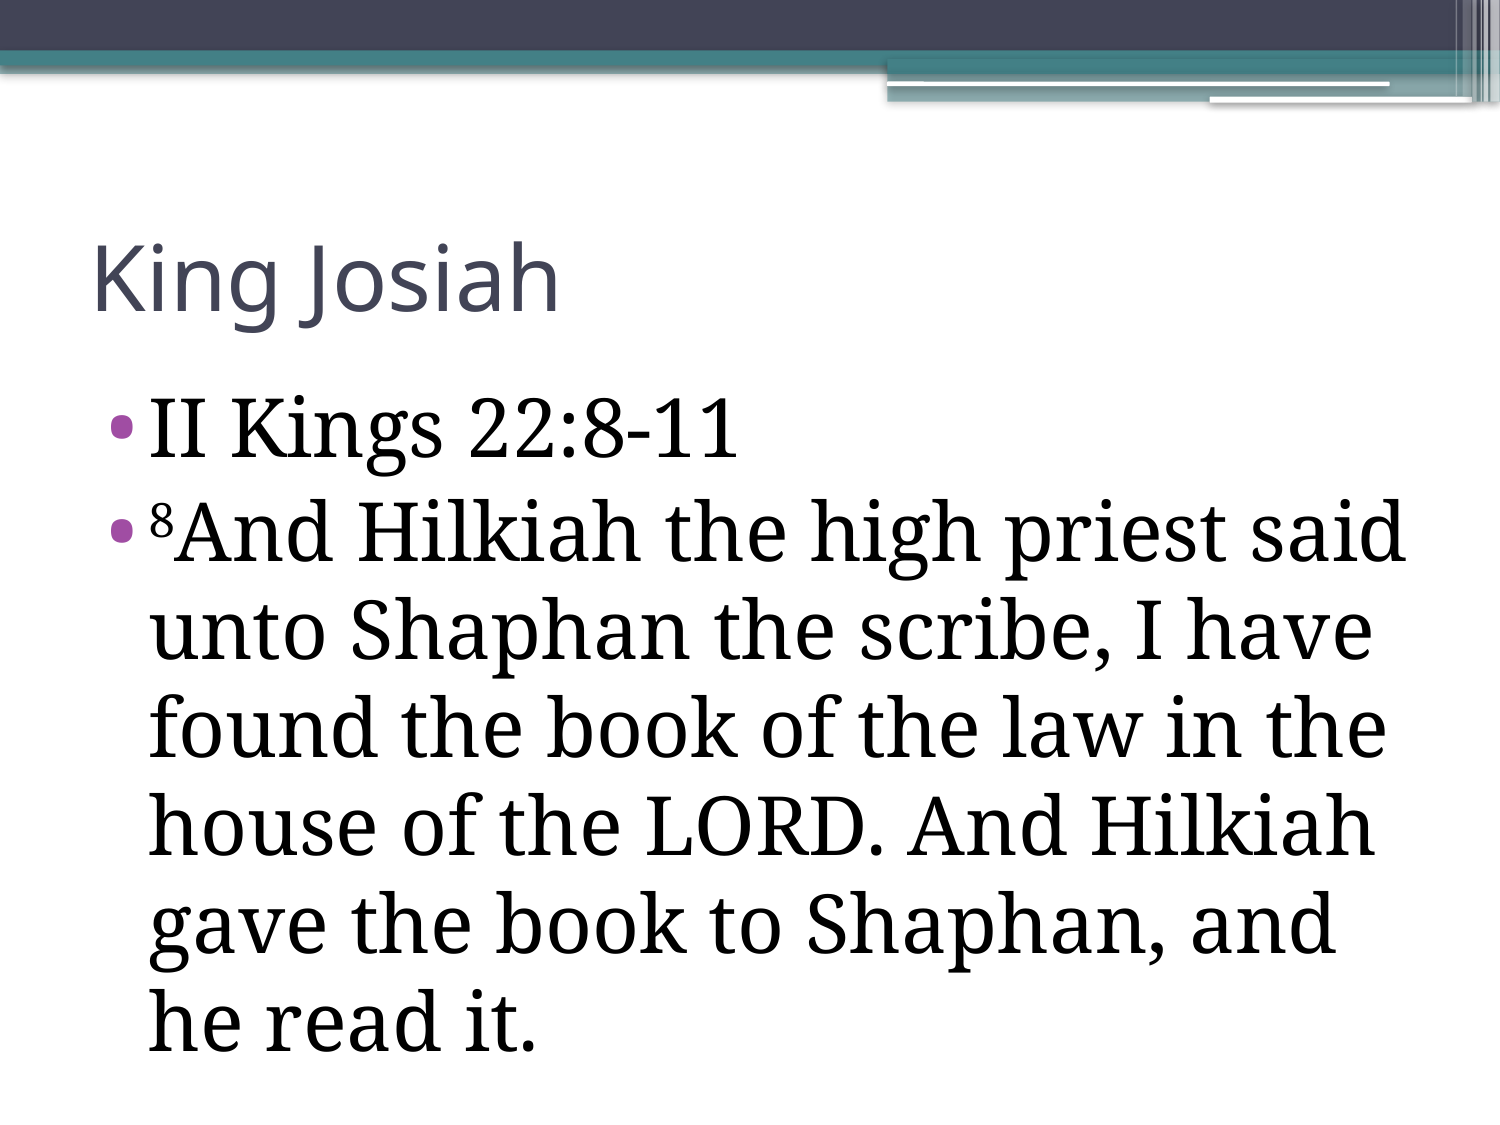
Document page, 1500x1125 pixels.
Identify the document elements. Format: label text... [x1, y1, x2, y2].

title King Josiah [75, 187, 1425, 363]
list II Kings 22:8-11 8And Hilkiah the high priest said unto Shaphan the scribe, I have found the book of the law in the house of the LORD. And Hilkiah gave the book to Shaphan, and he read it. [75, 368, 1425, 1079]
